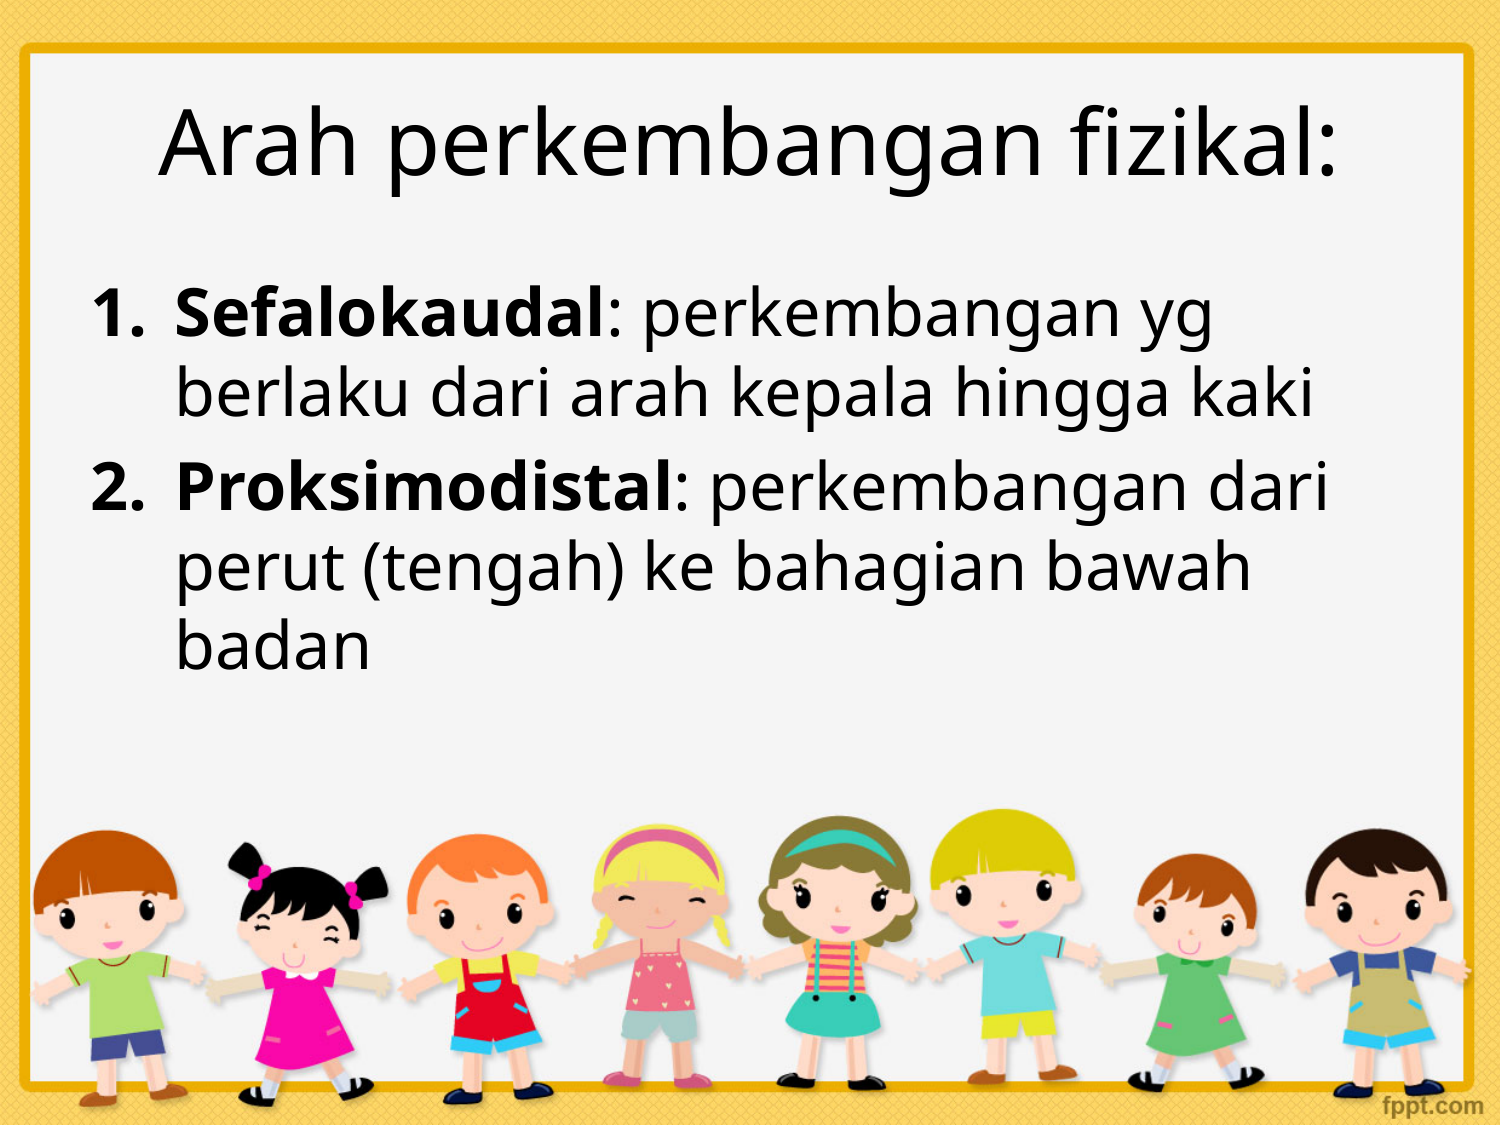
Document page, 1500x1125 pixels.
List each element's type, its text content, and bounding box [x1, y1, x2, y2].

picture [0, 0, 1500, 1125]
list Sefalokaudal: perkembangan yg berlaku dari arah kepala hingga kaki Proksimodistal: perkembangan dari perut (tengah) ke bahagian bawah badan [74, 262, 1426, 1006]
title Arah perkembangan fizikal: [74, 44, 1426, 233]
